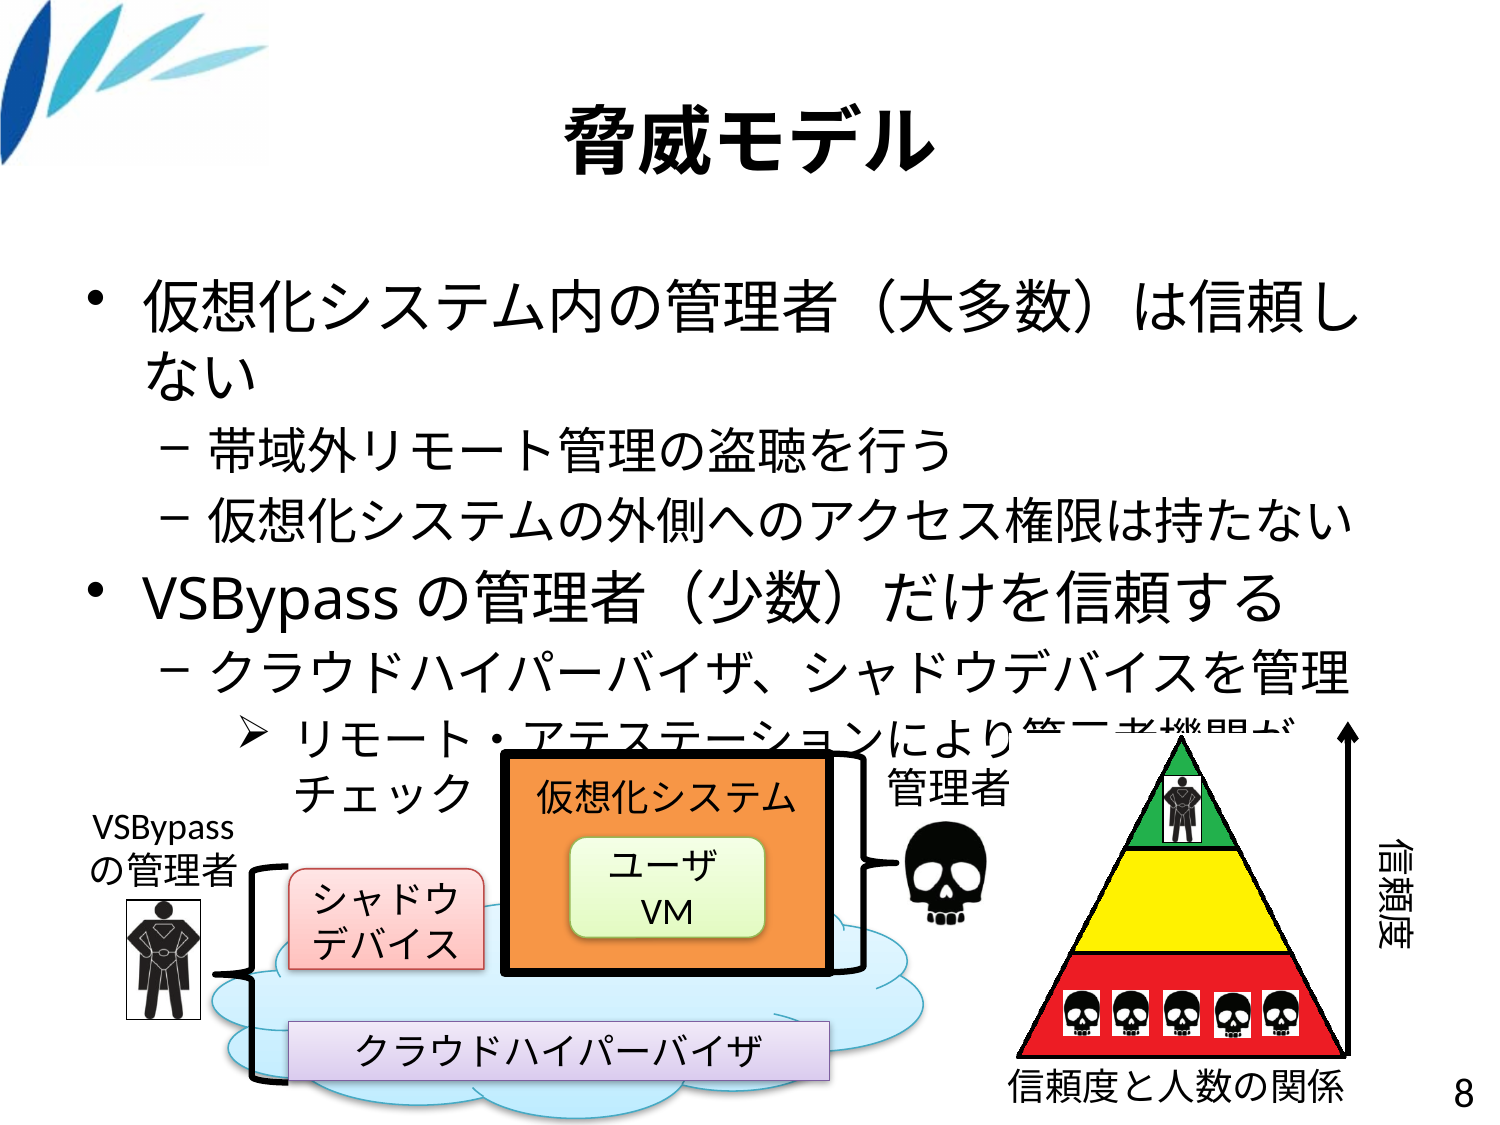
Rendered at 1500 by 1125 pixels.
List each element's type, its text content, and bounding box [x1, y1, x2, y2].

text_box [72, 721, 1428, 1118]
title 脅威モデル [70, 45, 1430, 233]
picture [1, 0, 268, 165]
list 仮想化システム内の管理者（大多数）は信頼しない 帯域外リモート管理の盗聴を行う 仮想化システムの外側へのアクセス権限は持たない VSBypassの管理者（少数）だけを信頼する クラウドハイパーバイザ、シャドウデバイスを管理 リモート・アテステーションにより第三者機関がチェック [70, 262, 1430, 722]
slide_number 8 [1432, 1058, 1490, 1118]
